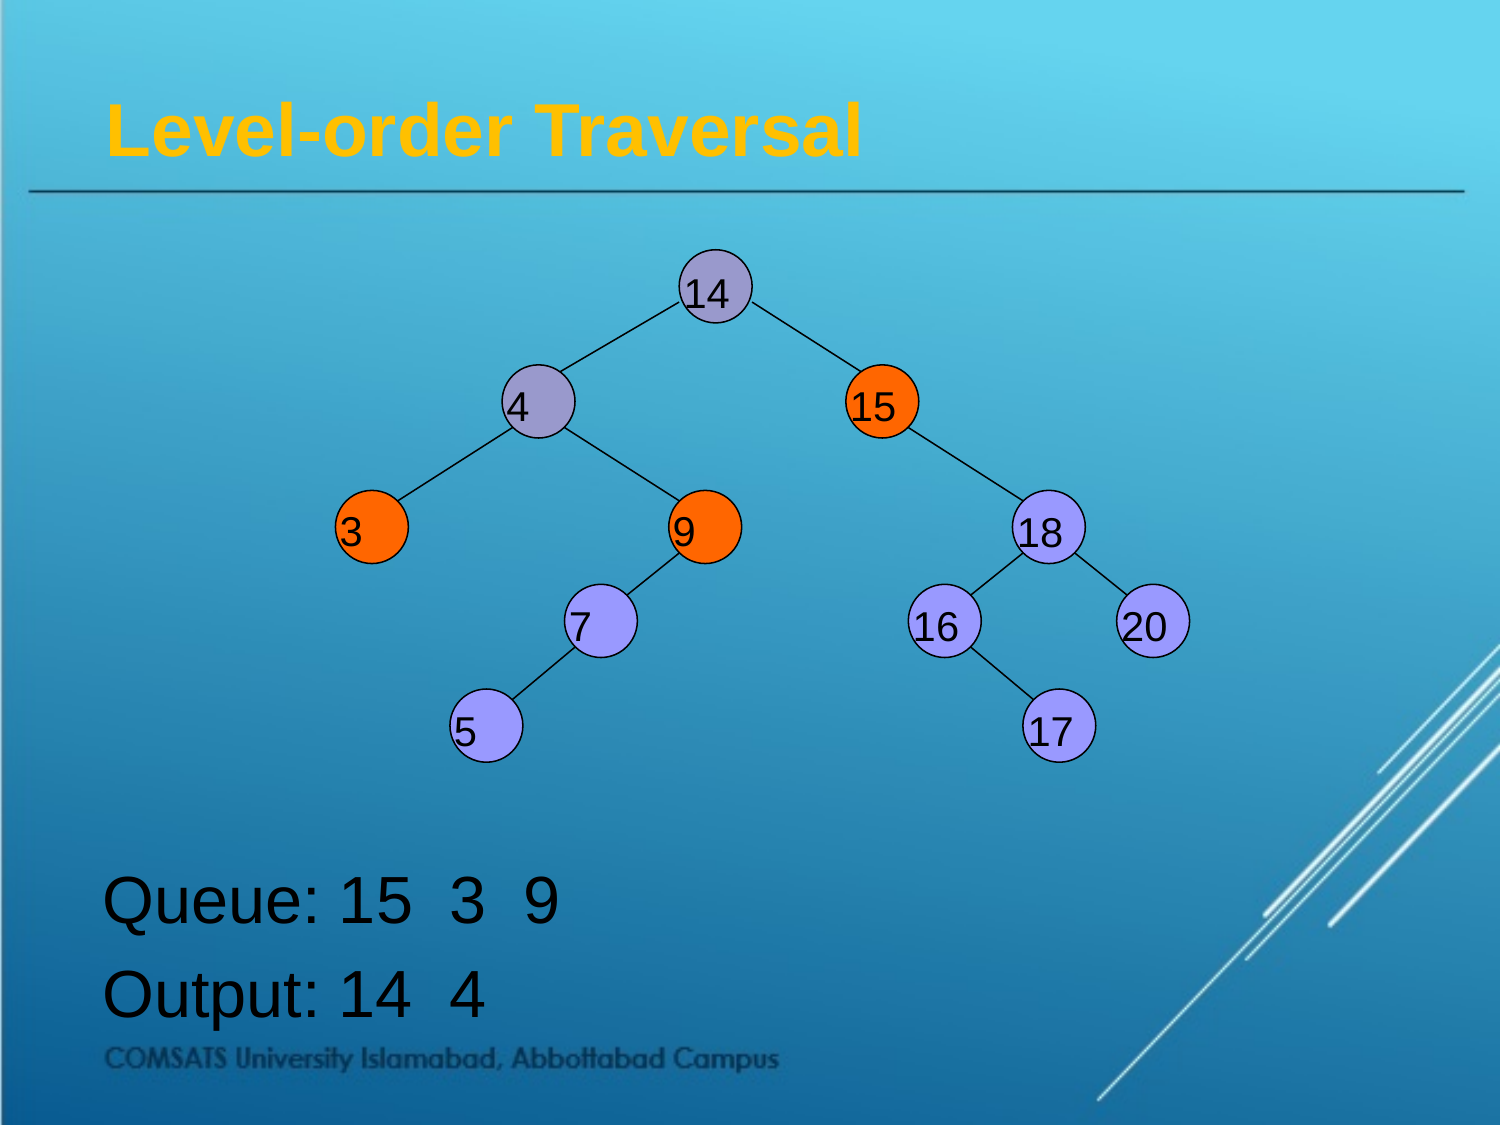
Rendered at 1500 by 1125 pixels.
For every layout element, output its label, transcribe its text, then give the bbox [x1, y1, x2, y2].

text_box [351, 490, 393, 497]
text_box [438, 688, 534, 763]
picture [0, 0, 1500, 1125]
text_box [516, 364, 561, 372]
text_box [897, 584, 992, 658]
text_box 9 [657, 497, 752, 563]
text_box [1001, 490, 1096, 565]
text_box [860, 364, 904, 372]
text_box 4 [491, 372, 586, 438]
text_box [691, 249, 740, 259]
text_box 3 [324, 497, 419, 563]
title Level-order Traversal [90, 53, 1420, 180]
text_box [553, 584, 648, 658]
text_box [684, 490, 727, 497]
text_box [1105, 584, 1201, 658]
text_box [1012, 688, 1107, 763]
text_box 14 [668, 259, 763, 325]
text_box Queue: 15 3 9 Output: 14 4 [87, 849, 1437, 1000]
text_box 15 [835, 372, 930, 438]
